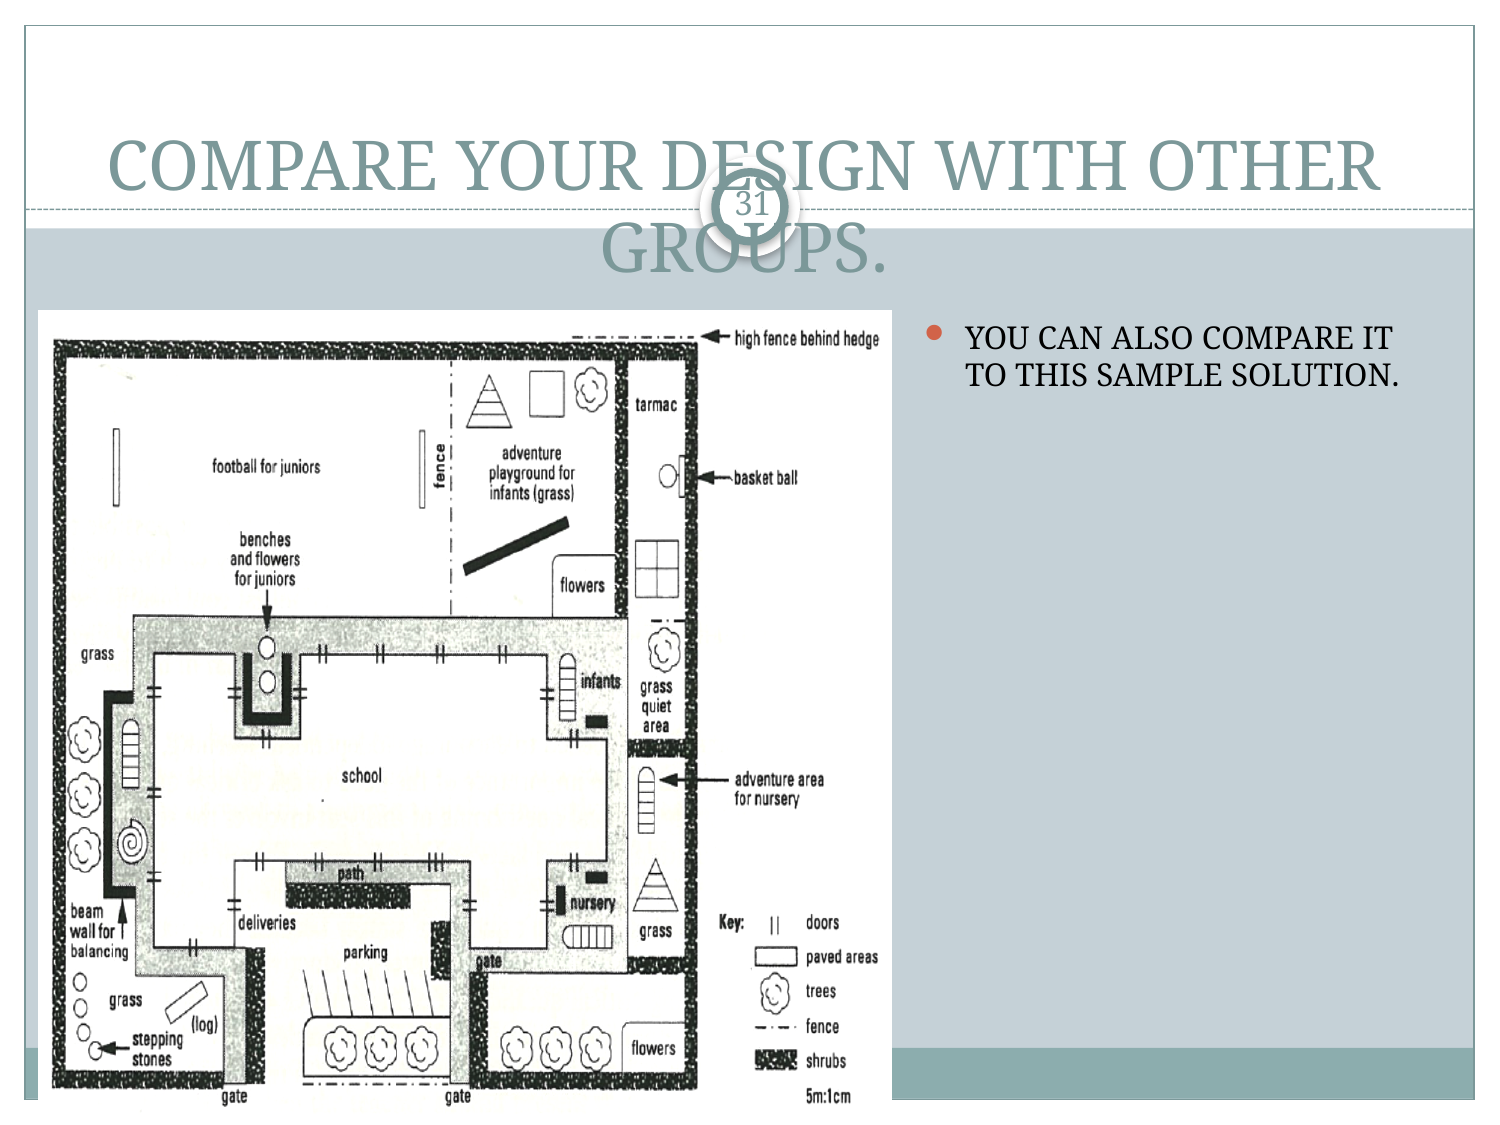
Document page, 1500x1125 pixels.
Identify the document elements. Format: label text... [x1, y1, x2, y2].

picture [38, 309, 892, 1114]
title COMPARE YOUR DESIGN WITH OTHER GROUPS. [60, 46, 1428, 295]
slide_number 31 [715, 168, 791, 241]
list YOU CAN ALSO COMPARE IT TO THIS SAMPLE SOLUTION. [909, 310, 1428, 439]
